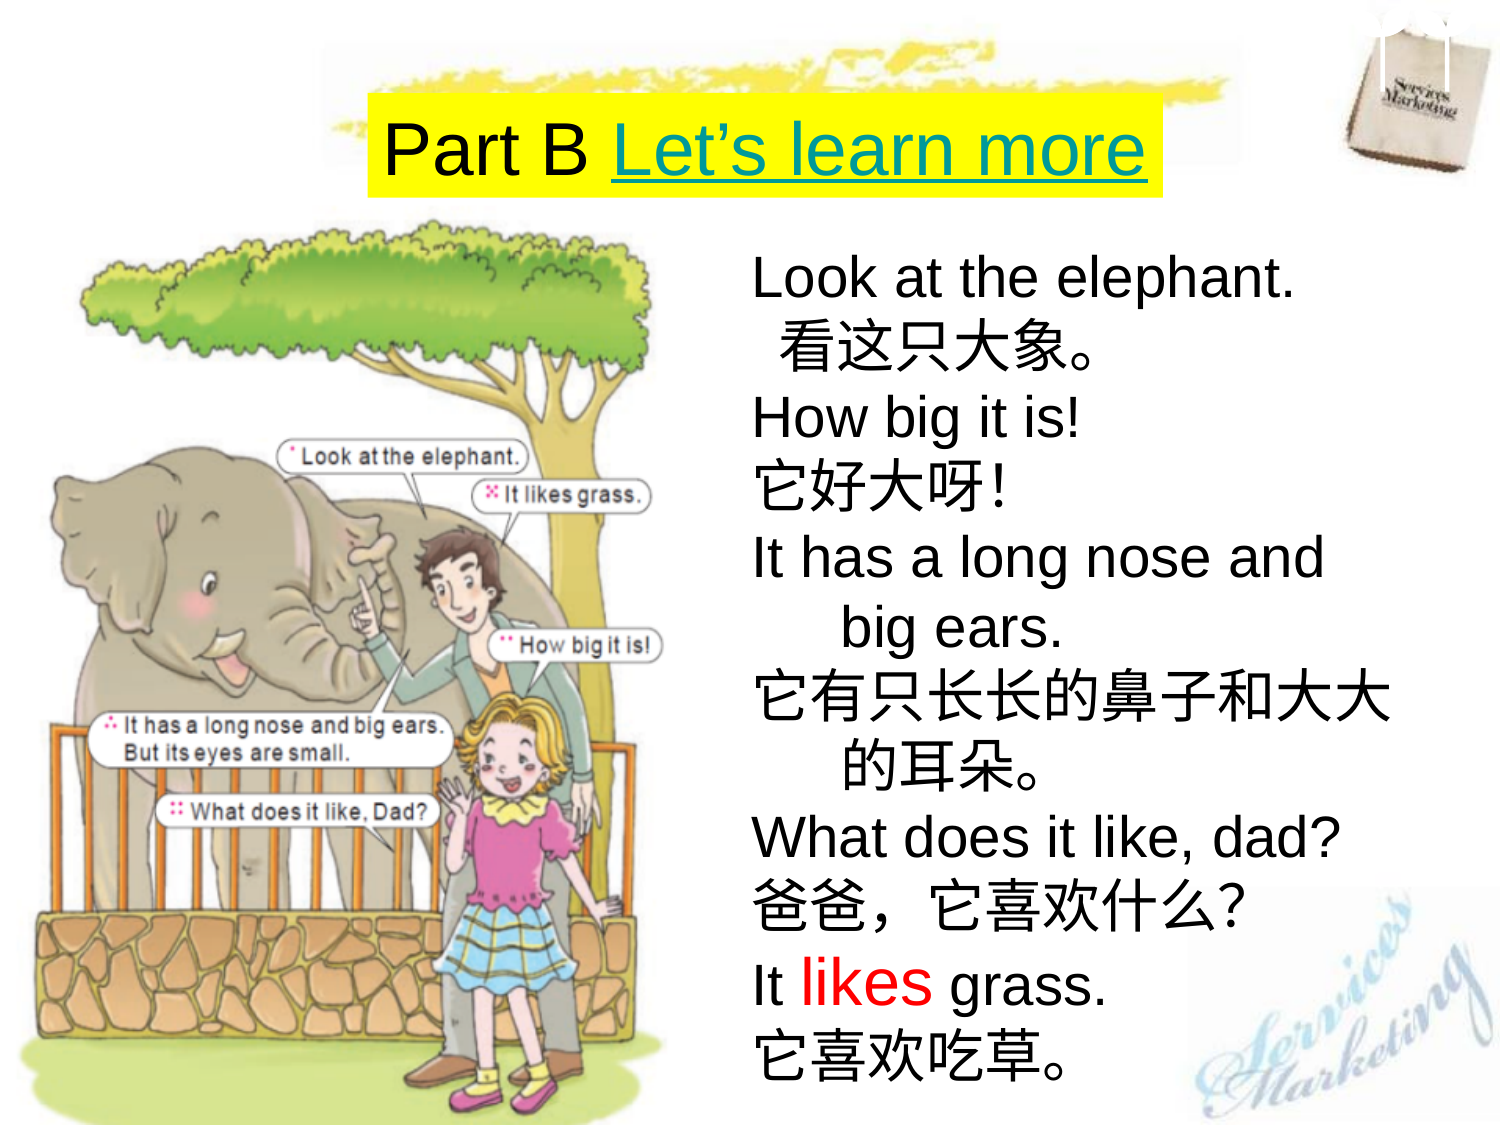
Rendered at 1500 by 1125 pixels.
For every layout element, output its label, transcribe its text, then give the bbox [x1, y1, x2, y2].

picture [0, 0, 1500, 1125]
text_box [910, 152, 1408, 231]
text_box Part B Let’s learn more [367, 92, 1163, 198]
text_box Look at the elephant. 看这只大象。 How big it is! 它好大呀！ It has a long nose and big ears. 它有只长长的鼻子和大大 的耳朵。 What does it like, dad? 爸爸，它喜欢什么？ It likes grass. 它喜欢吃草。 [690, 231, 1429, 1097]
